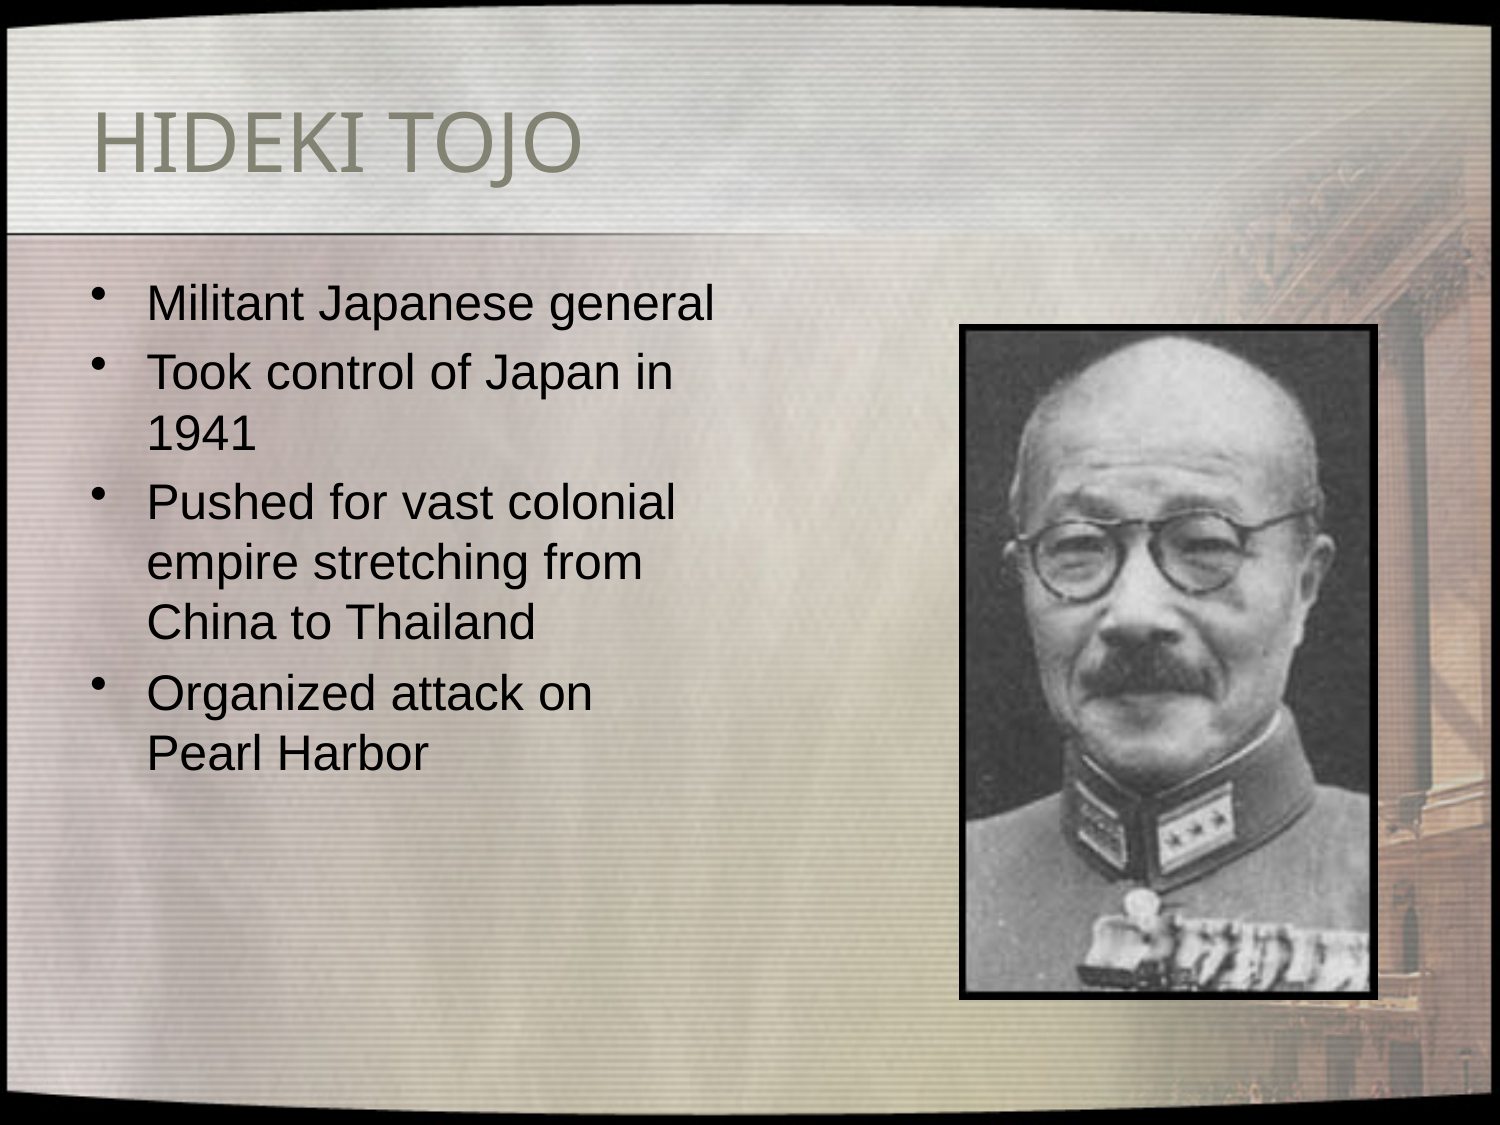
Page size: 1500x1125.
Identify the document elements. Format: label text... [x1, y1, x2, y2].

title HIDEKI TOJO [74, 44, 1426, 233]
picture [0, 0, 1500, 1125]
list Militant Japanese general Took control of Japan in 1941 Pushed for vast colonial empire stretching from China to Thailand Organized attack on Pearl Harbor [74, 262, 738, 1006]
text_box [959, 324, 1379, 1001]
